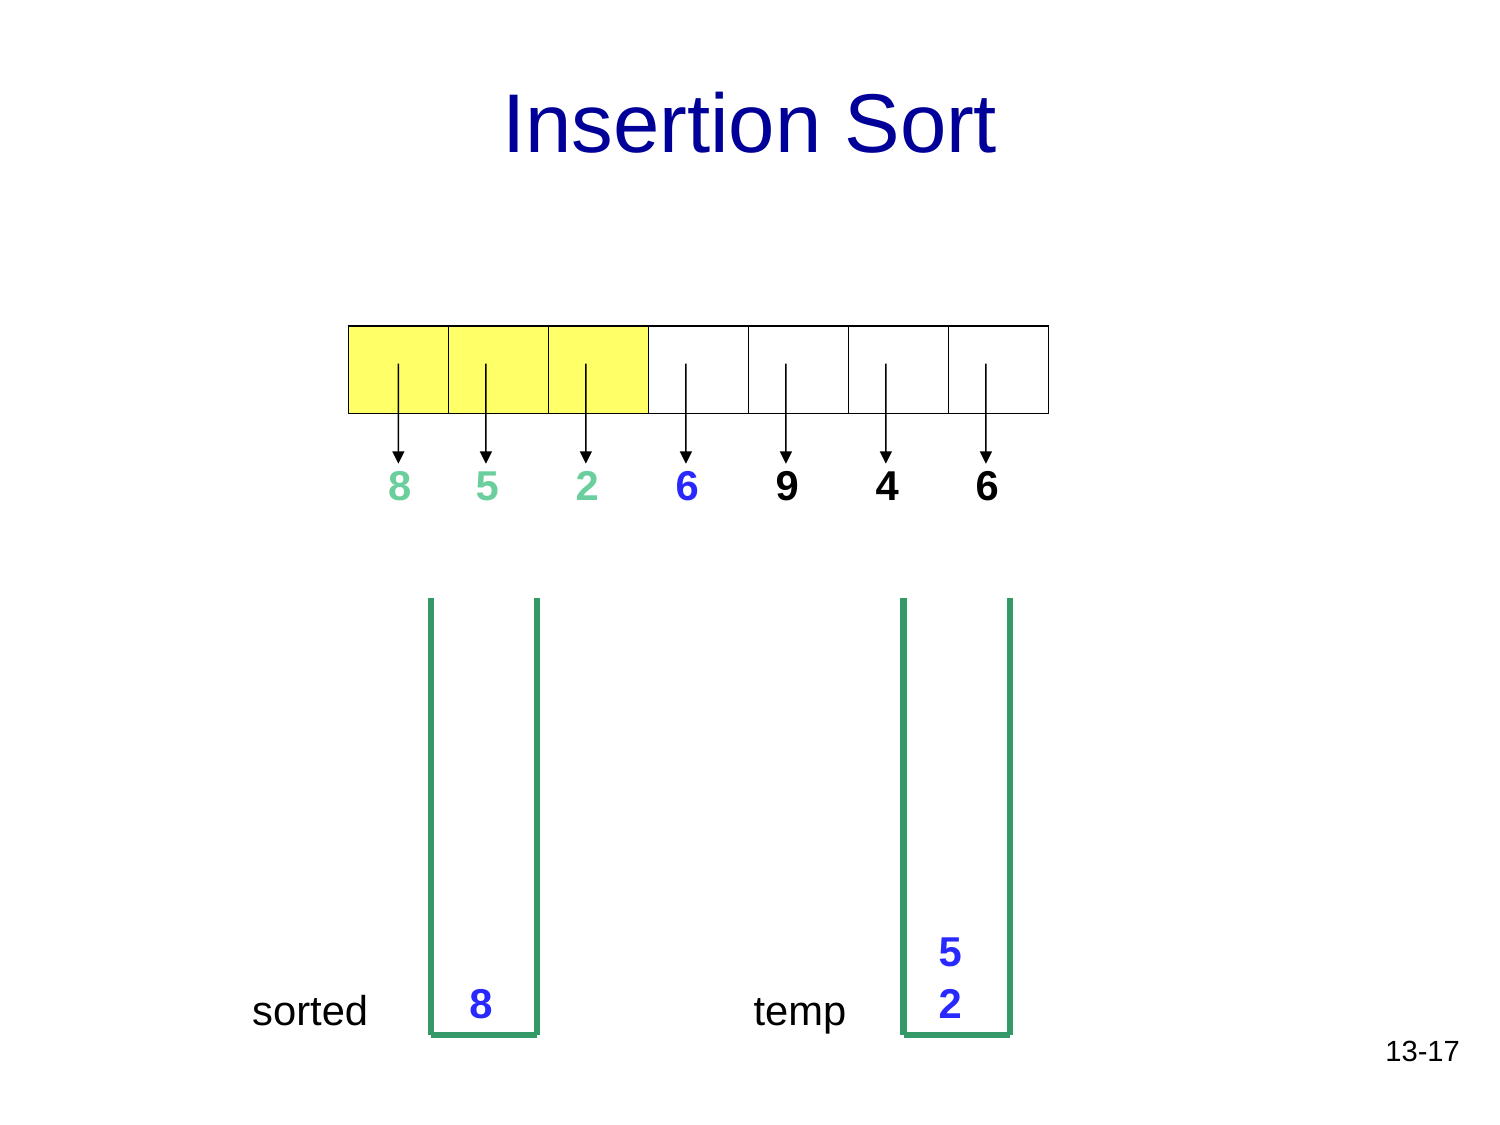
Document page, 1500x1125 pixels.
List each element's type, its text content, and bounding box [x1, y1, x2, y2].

text_box [679, 363, 693, 464]
text_box [749, 326, 849, 414]
text_box 8 [373, 451, 436, 516]
text_box [348, 326, 448, 414]
text_box 8 [454, 969, 518, 1034]
text_box [548, 326, 649, 414]
title Insertion Sort [112, 24, 1388, 213]
text_box [979, 363, 993, 464]
text_box temp [738, 975, 862, 1041]
text_box 9 [760, 451, 824, 516]
text_box 2 [923, 969, 987, 1034]
text_box [779, 363, 793, 464]
text_box [649, 326, 749, 414]
text_box sorted [237, 975, 384, 1041]
text_box 4 [860, 451, 924, 516]
text_box 5 [923, 916, 987, 969]
text_box 2 [560, 451, 624, 516]
text_box [579, 363, 593, 464]
text_box 6 [660, 451, 724, 516]
text_box 5 [460, 451, 524, 516]
slide_number 13-17 [1162, 1024, 1476, 1101]
text_box 6 [960, 451, 1024, 516]
text_box [949, 326, 1049, 414]
text_box [879, 363, 893, 464]
text_box [849, 326, 949, 414]
text_box [392, 363, 405, 464]
text_box [448, 326, 548, 414]
text_box [479, 363, 493, 464]
